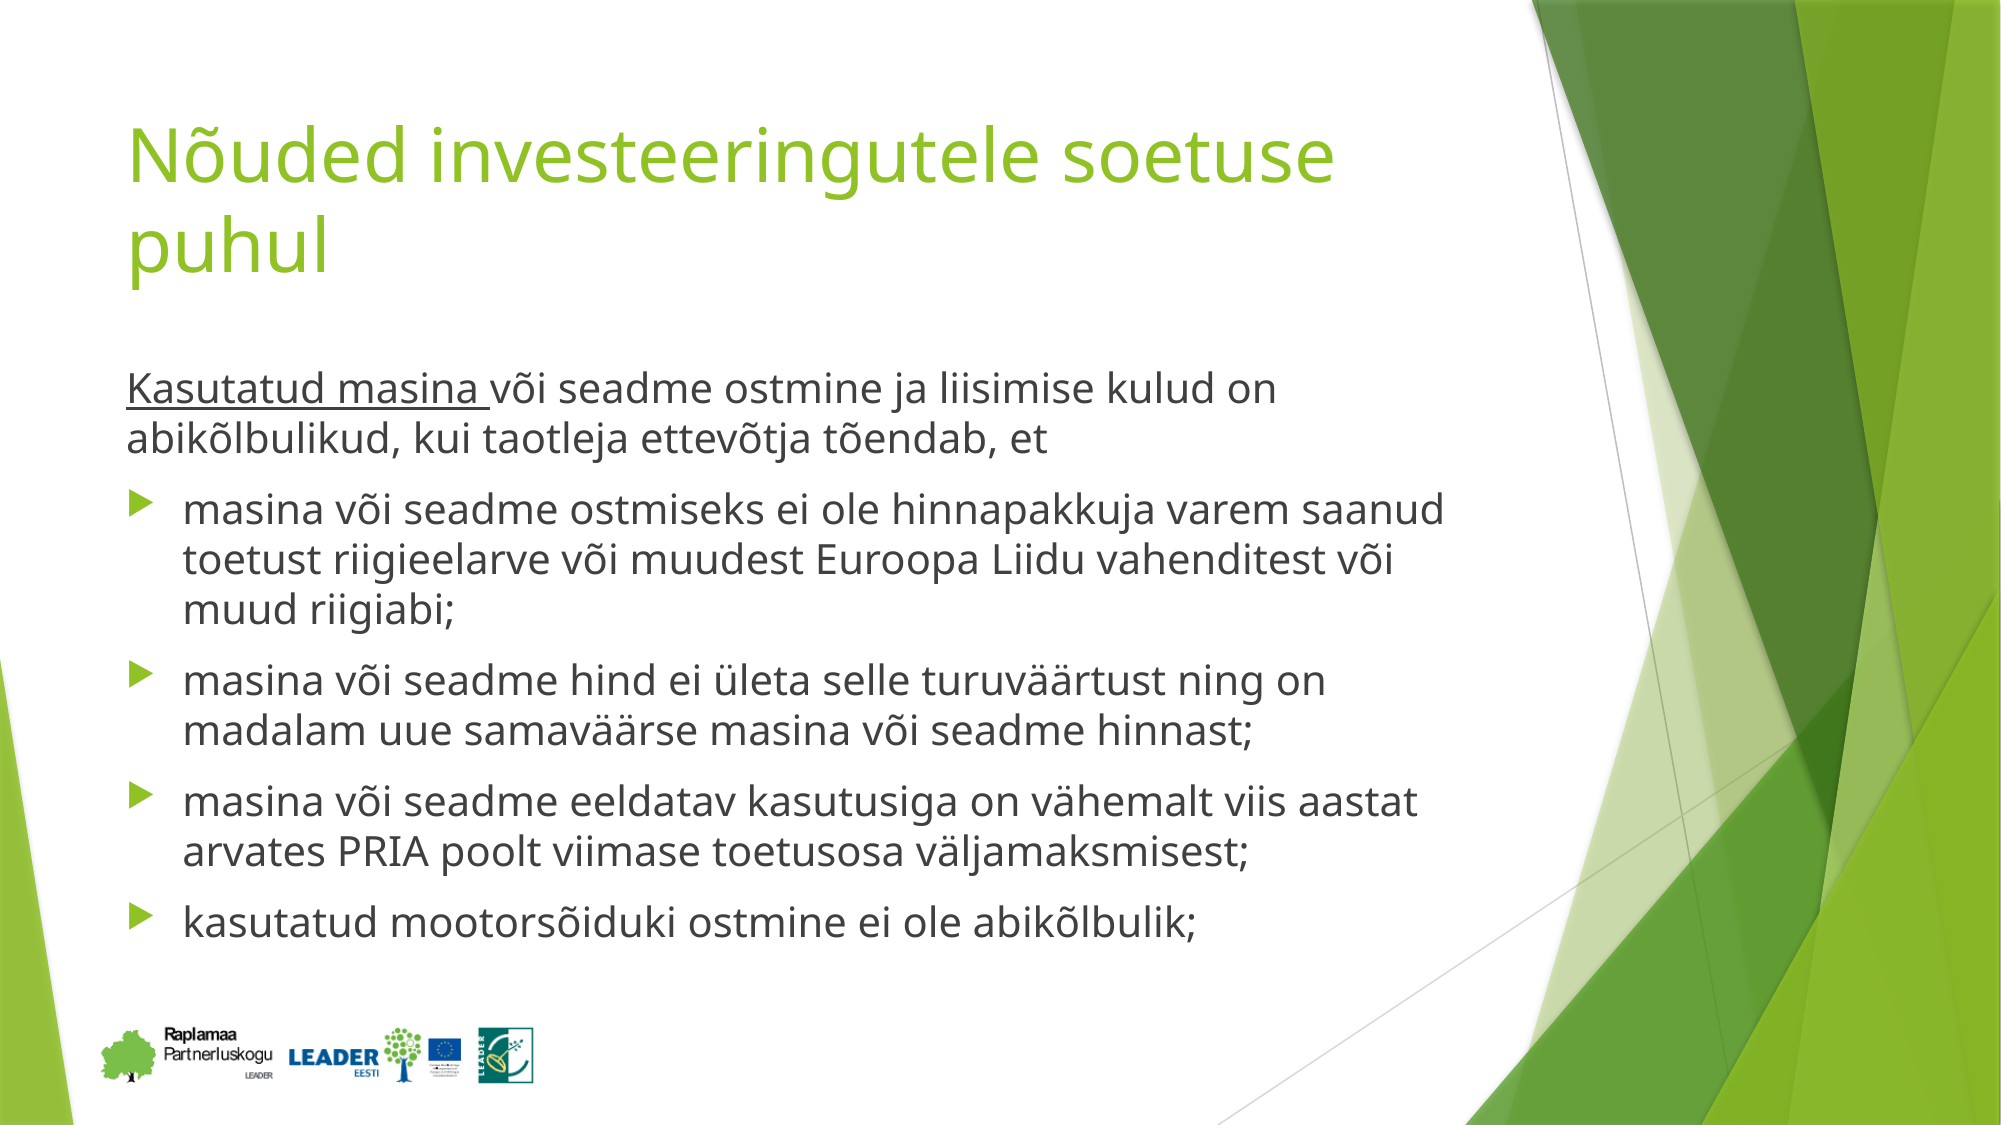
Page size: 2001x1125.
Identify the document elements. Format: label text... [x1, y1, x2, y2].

list Kasutatud masina või seadme ostmine ja liisimise kulud on abikõlbulikud, kui taotleja ettevõtja tõendab, et masina või seadme ostmiseks ei ole hinnapakkuja varem saanud toetust riigieelarve või muudest Euroopa Liidu vahenditest või muud riigiabi; masina või seadme hind ei ületa selle turuväärtust ning on madalam uue samaväärse masina või seadme hinnast; masina või seadme eeldatav kasutusiga on vähemalt viis aastat arvates PRIA poolt viimase toetusosa väljamaksmisest; kasutatud mootorsõiduki ostmine ei ole abikõlbulik; [111, 354, 1522, 992]
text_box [88, 1011, 550, 1101]
title Nõuded investeeringutele soetuse puhul [111, 99, 1522, 317]
